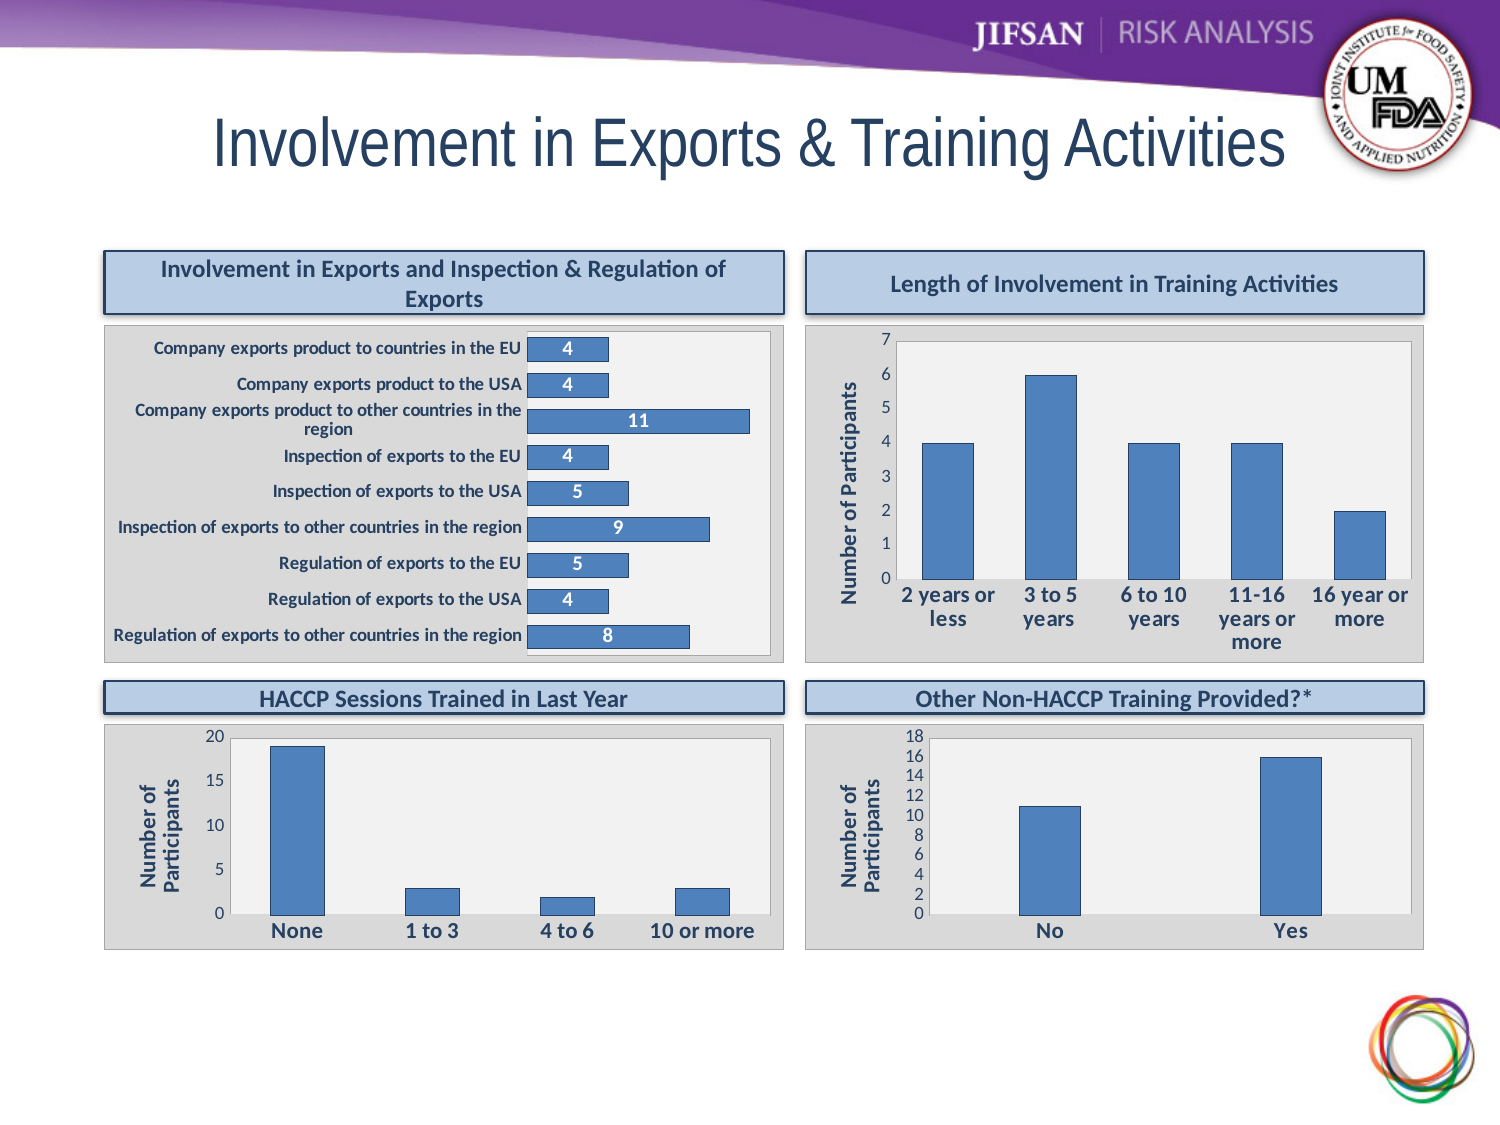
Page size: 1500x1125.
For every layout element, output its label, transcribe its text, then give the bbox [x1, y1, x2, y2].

chart [804, 324, 1425, 663]
text_box Involvement in Exports and Inspection & Regulation of Exports [101, 248, 787, 317]
chart [104, 723, 784, 950]
chart [804, 723, 1425, 950]
text_box HACCP Sessions Trained in Last Year [101, 678, 787, 717]
title Involvement in Exports & Training Activities [75, 45, 1425, 233]
chart [104, 324, 784, 663]
text_box Length of Involvement in Training Activities [803, 248, 1427, 317]
text_box Other Non-HACCP Training Provided?* [803, 678, 1427, 717]
picture [0, 0, 1500, 1125]
